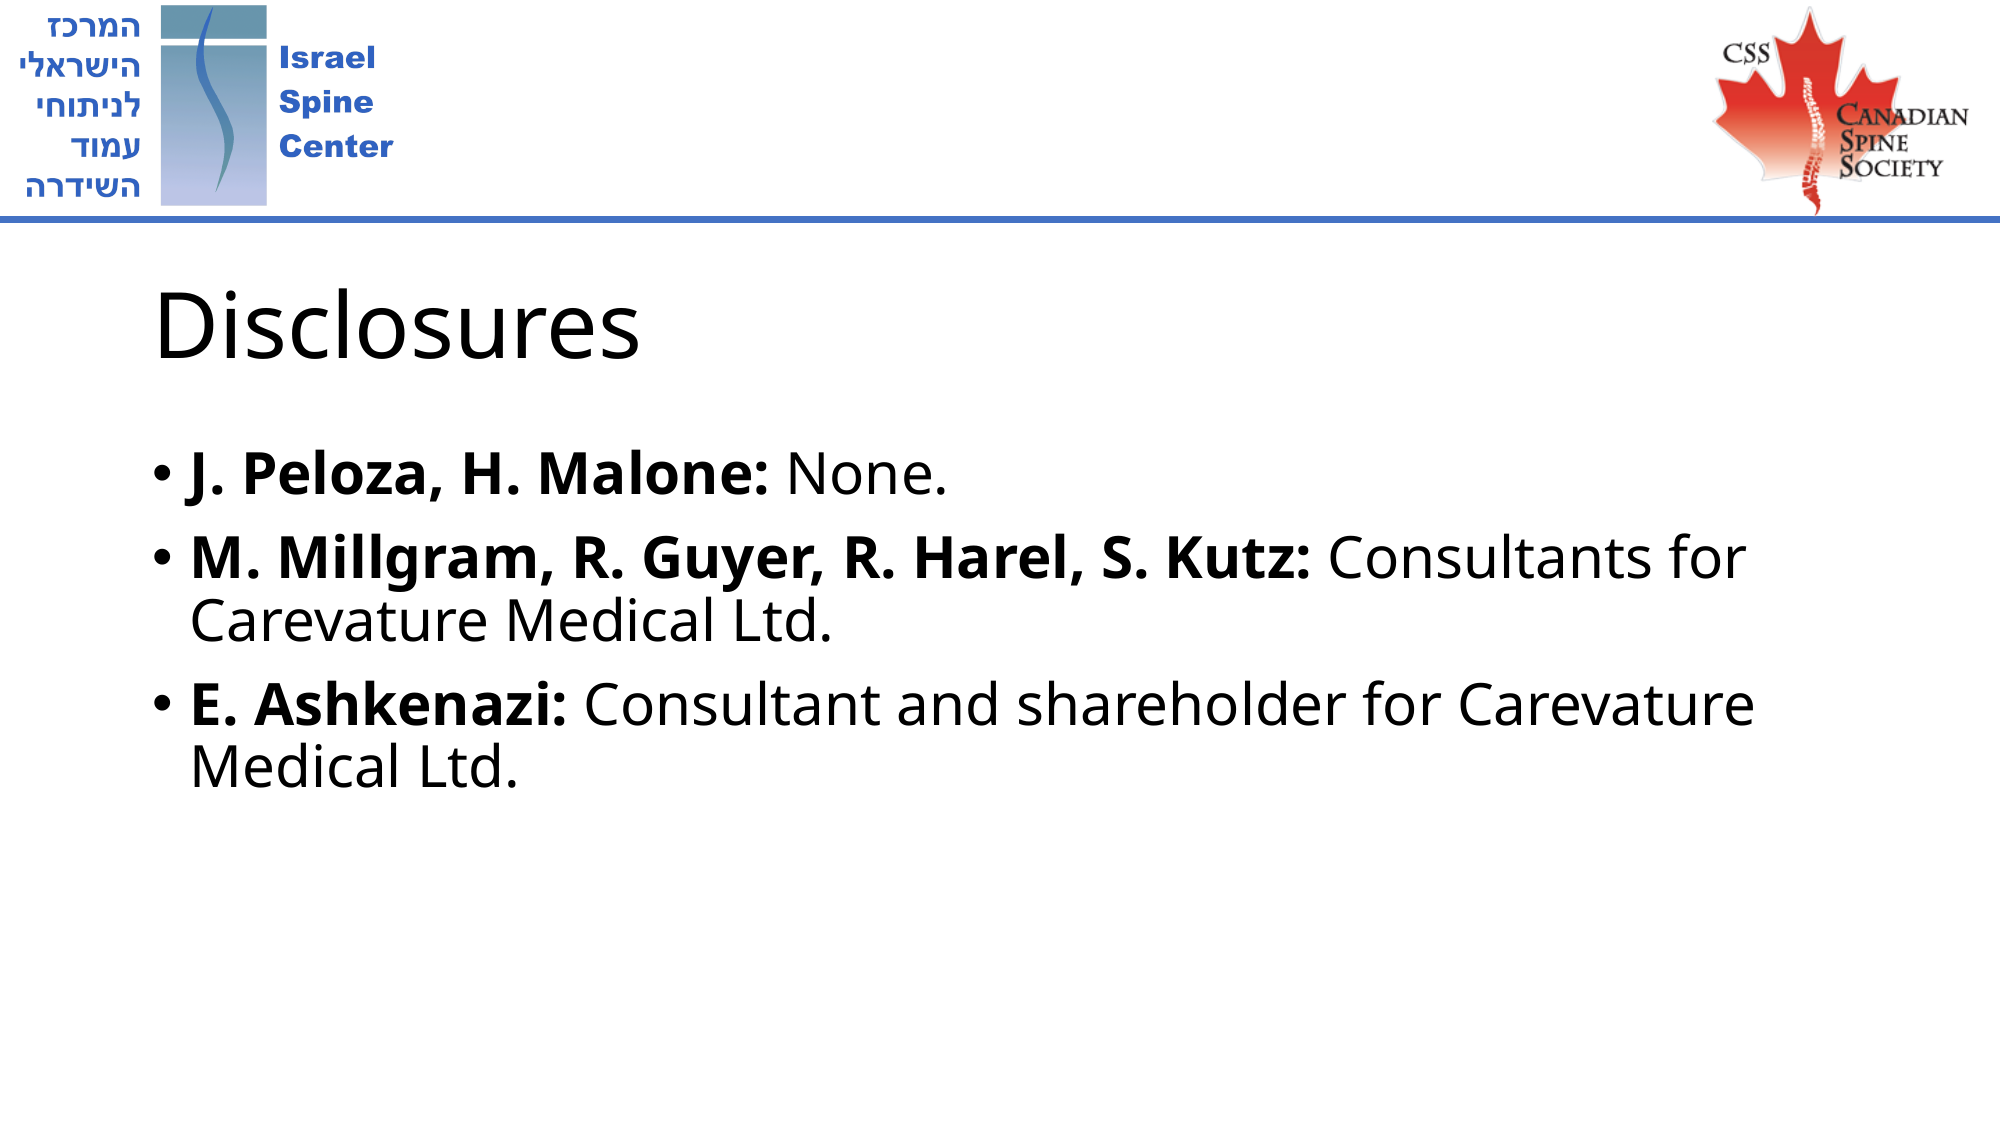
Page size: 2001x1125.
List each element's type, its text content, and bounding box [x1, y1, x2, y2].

title Disclosures [137, 219, 1863, 437]
picture [16, 0, 400, 209]
list J. Peloza, H. Malone: None. M. Millgram, R. Guyer, R. Harel, S. Kutz: Consultants for Carevature Medical Ltd. E. Ashkenazi: Consultant and shareholder for Carevature Medical Ltd. [137, 437, 1863, 1043]
picture [1712, 6, 1990, 217]
